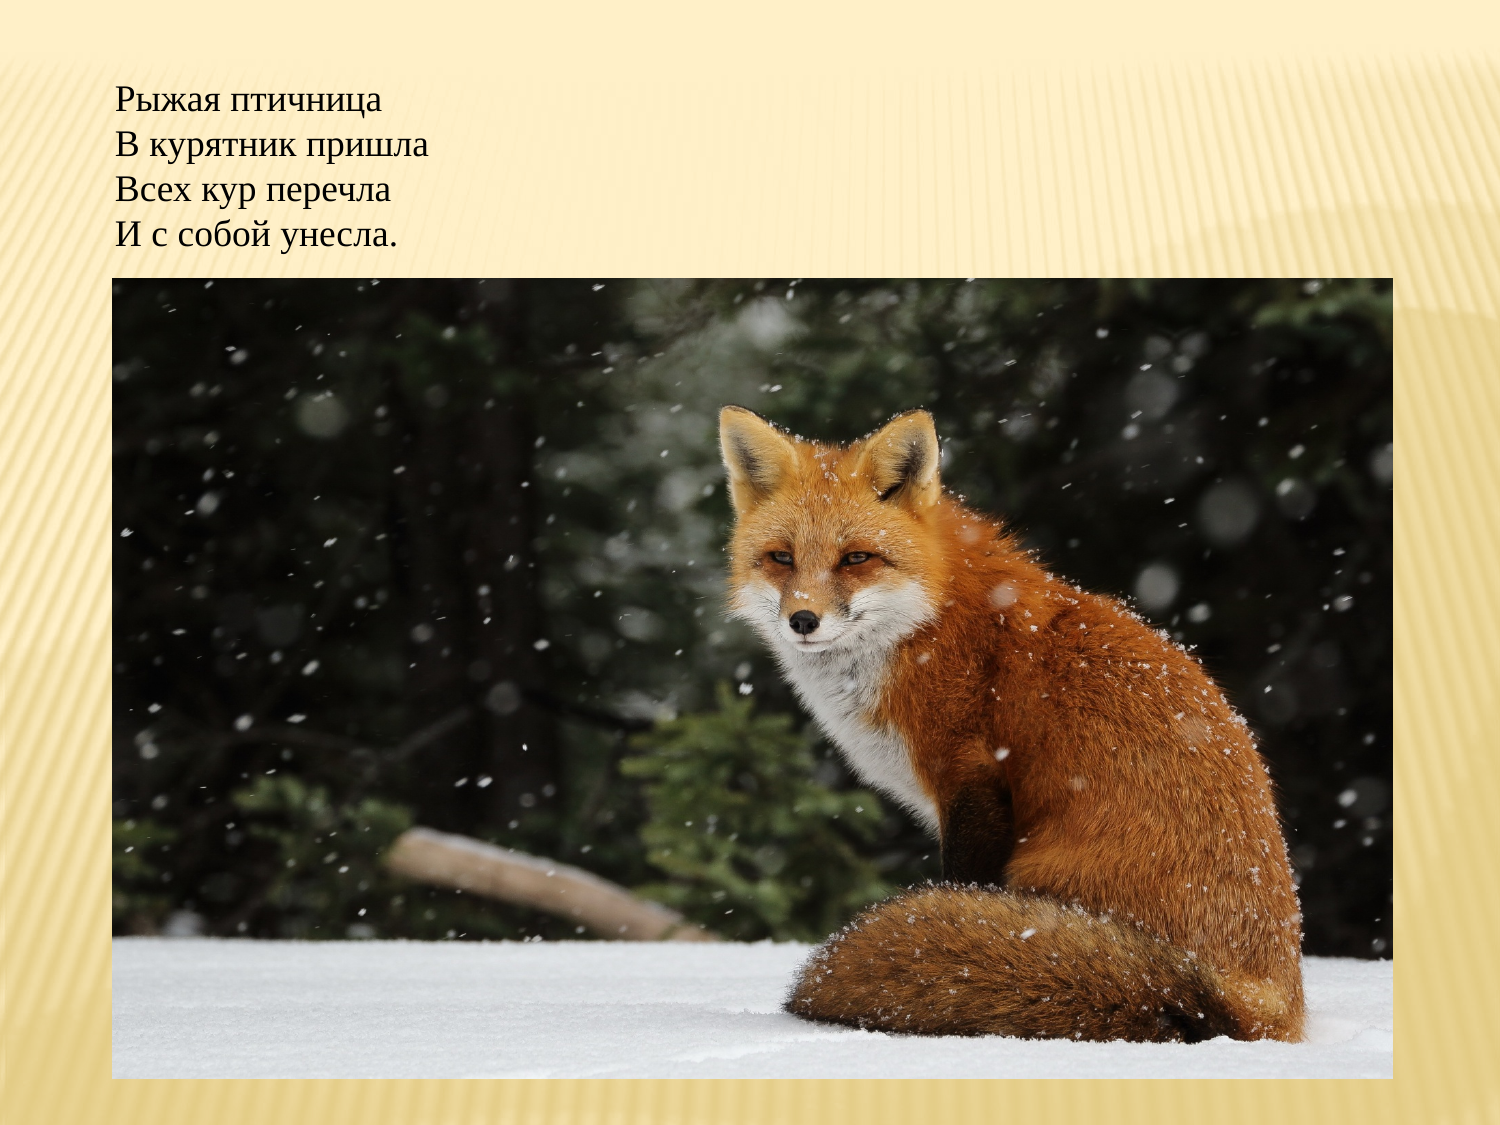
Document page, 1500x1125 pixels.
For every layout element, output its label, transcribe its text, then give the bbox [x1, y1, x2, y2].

picture [111, 278, 1393, 1080]
text_box Рыжая птичница В курятник пришла Всех кур перечла И с собой унесла. [100, 66, 1247, 262]
